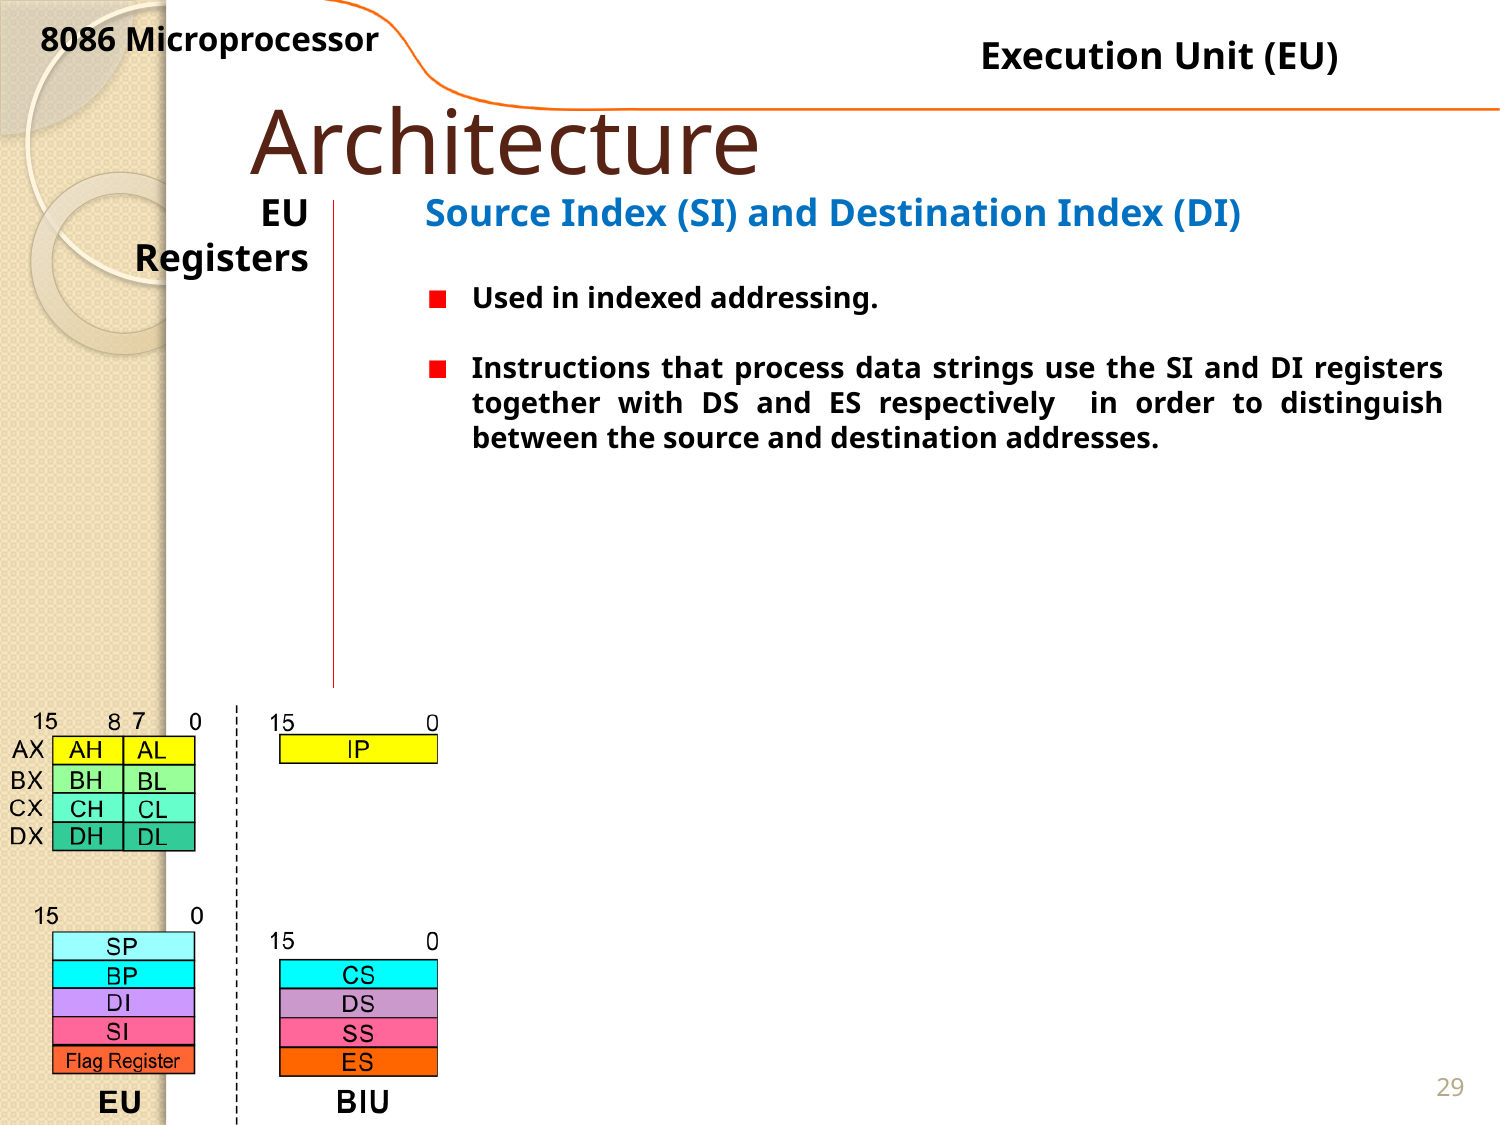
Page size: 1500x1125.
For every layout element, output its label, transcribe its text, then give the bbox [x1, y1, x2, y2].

slide_number 29 [1413, 1034, 1488, 1113]
picture [10, 705, 438, 1125]
title Architecture [235, 45, 1466, 233]
text_box Source Index (SI) and Destination Index (DI) Used in indexed addressing. Instructions that process data strings use the SI and DI registers together with DS and ES respectively in order to distinguish between the source and destination addresses. [410, 182, 1460, 497]
text_box Execution Unit (EU) [859, 24, 1460, 85]
picture [425, 286, 446, 308]
text_box 8086 Microprocessor [10, 10, 411, 66]
picture [308, 0, 1500, 111]
picture [425, 356, 446, 378]
text_box EU Registers [119, 181, 325, 287]
